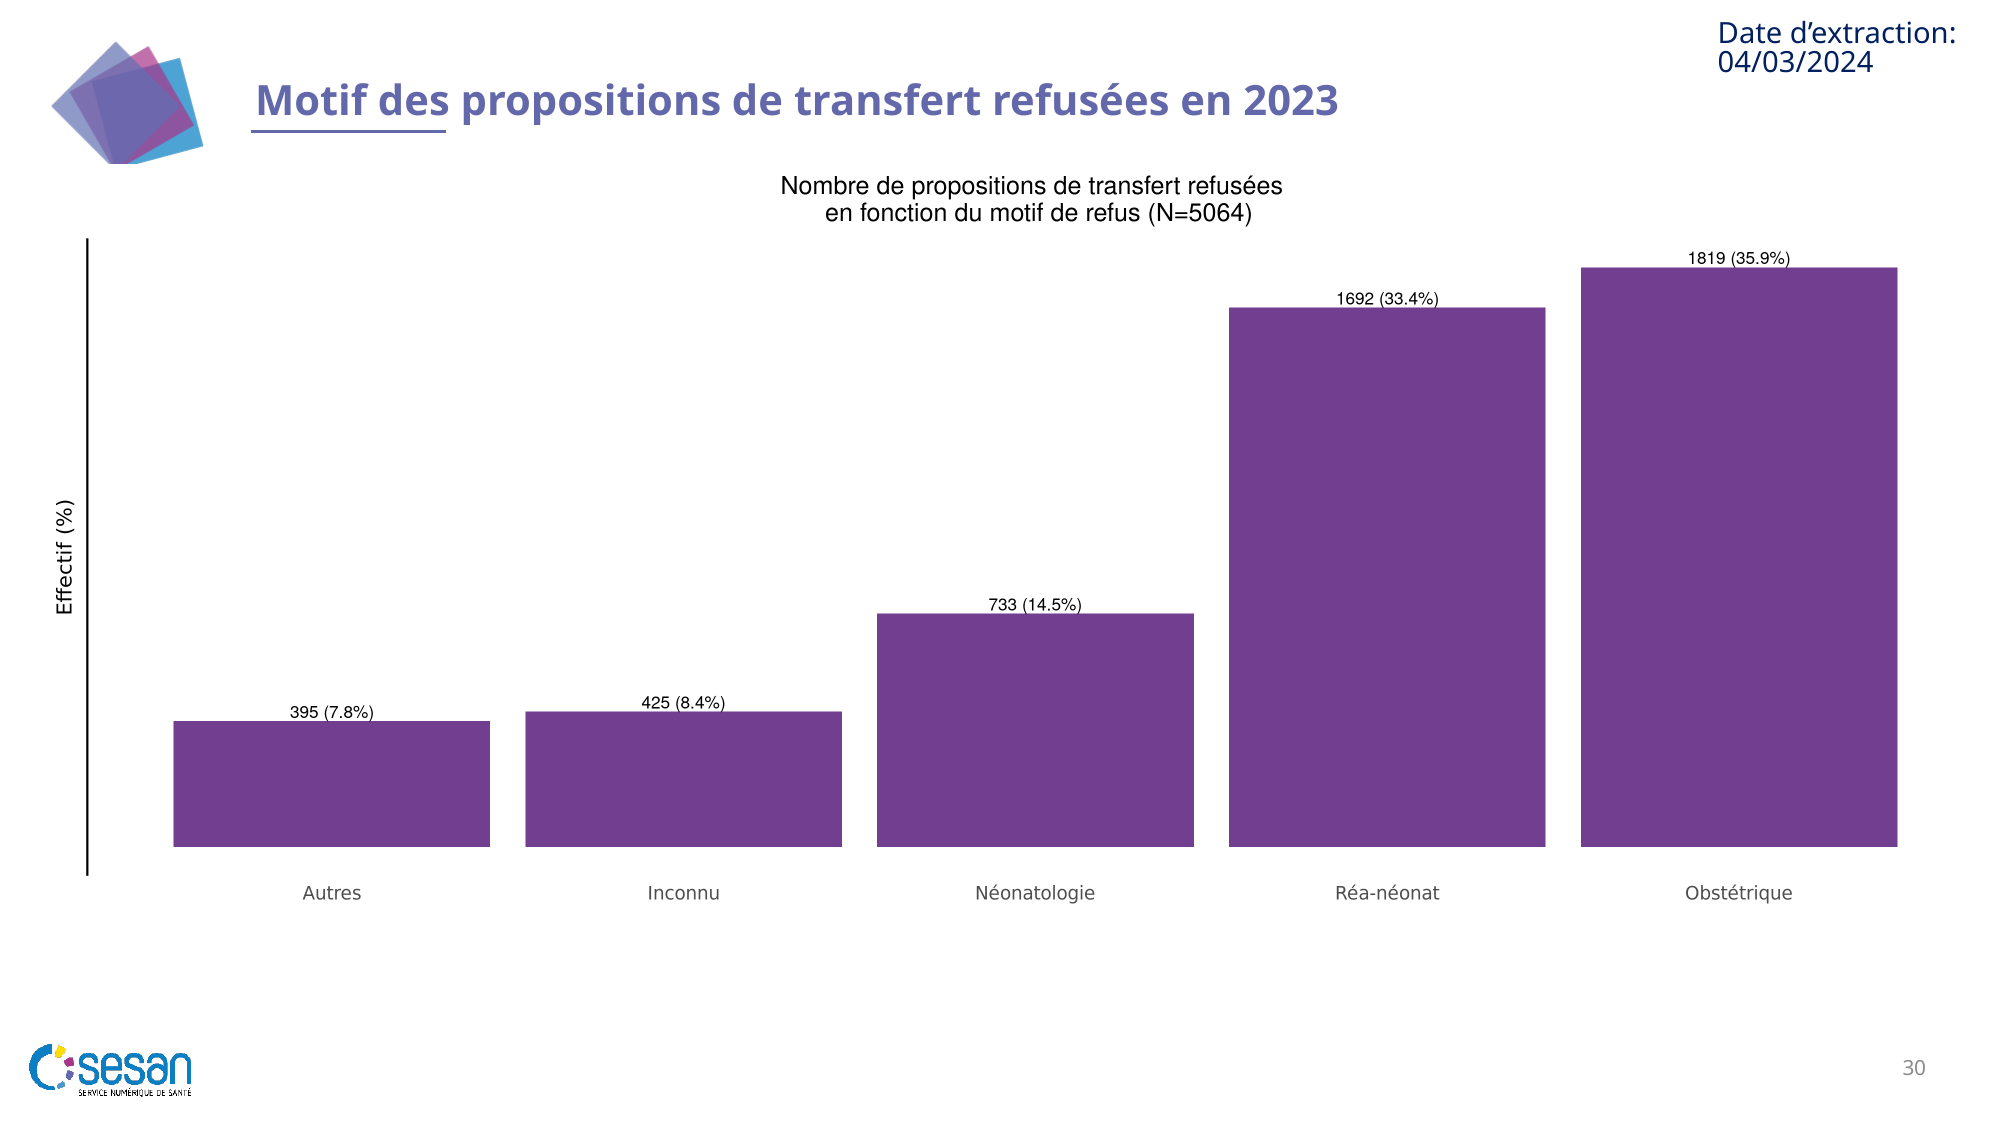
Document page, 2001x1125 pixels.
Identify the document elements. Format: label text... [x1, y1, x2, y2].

picture [29, 1044, 191, 1097]
picture [51, 41, 204, 164]
title Motif des propositions de transfert refusées en 2023 [240, 80, 1696, 132]
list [44, 164, 1995, 915]
list 04/03/2024 [1703, 39, 1935, 99]
